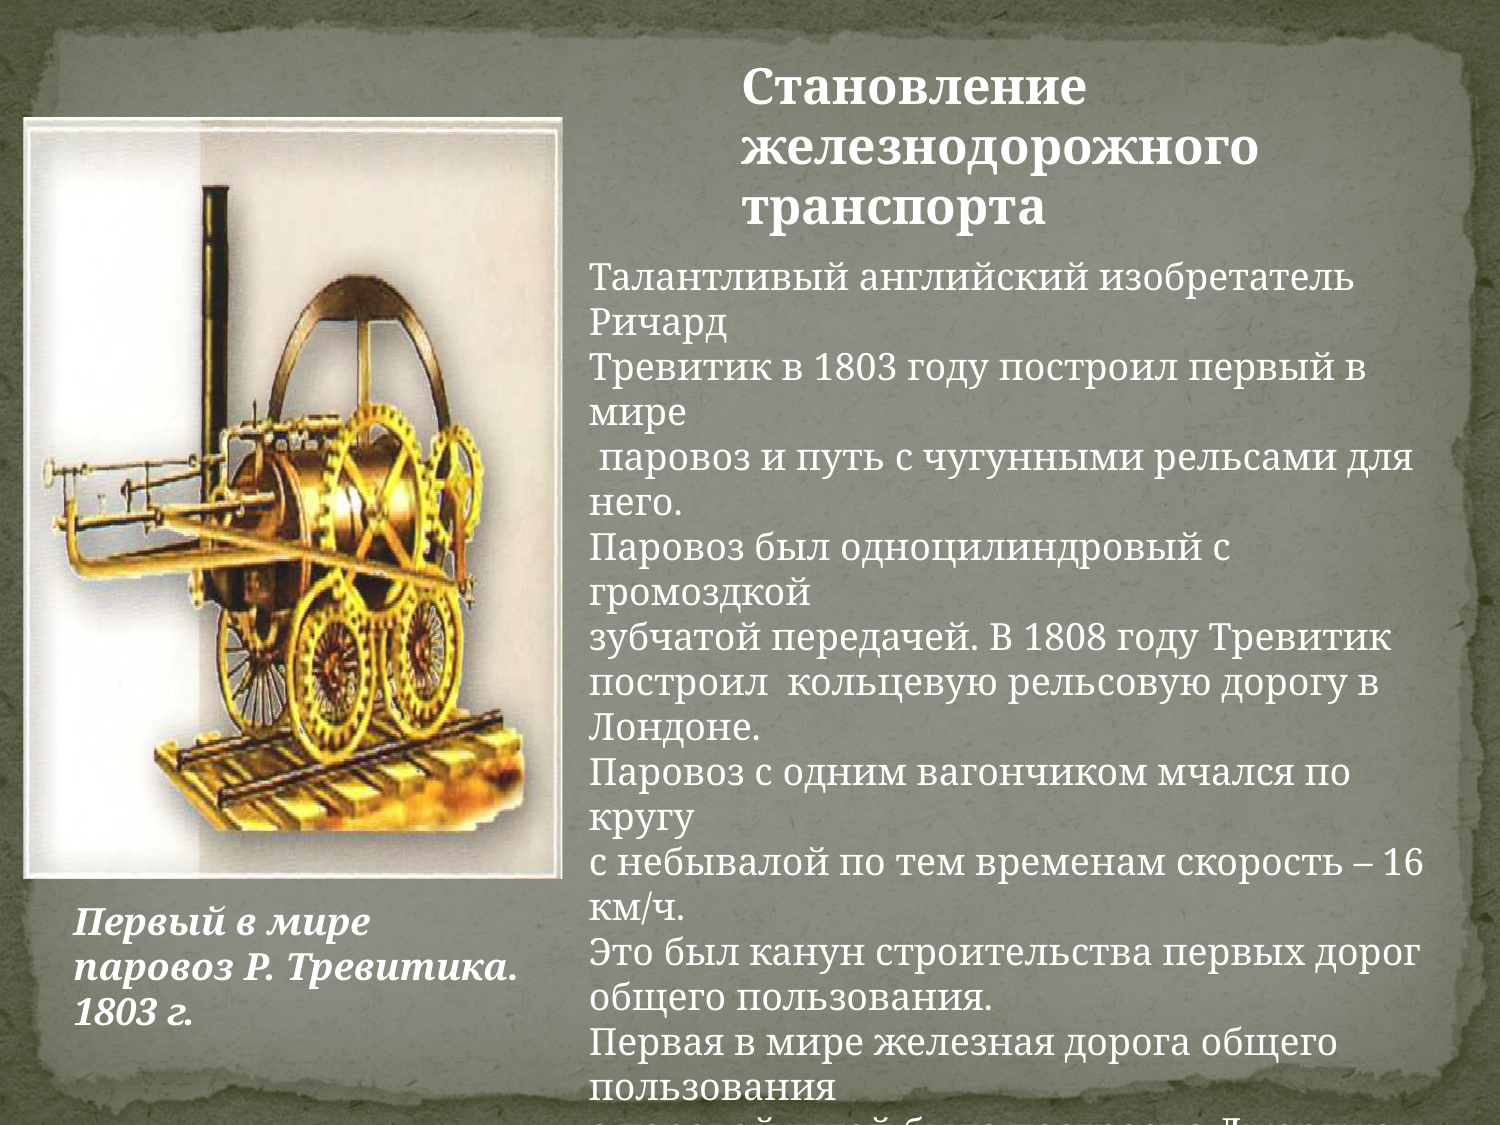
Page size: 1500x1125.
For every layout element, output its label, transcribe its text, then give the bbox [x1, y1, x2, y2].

text_box Первый в мире паровоз Р. Тревитика. 1803 г. [58, 890, 551, 1041]
picture [23, 117, 563, 879]
text_box Становление железнодорожного транспорта [726, 46, 1301, 242]
text_box Талантливый английский изобретатель Ричард Тревитик в 1803 году построил первый в мире паровоз и путь с чугунными рельсами для него. Паровоз был одноцилиндровый с громоздкой зубчатой передачей. В 1808 году Тревитик построил кольцевую рельсовую дорогу в Лондоне. Паровоз с одним вагончиком мчался по кругу с небывалой по тем временам скорость – 16 км/ч. Это был канун строительства первых дорог общего пользования. Первая в мире железная дорога общего пользования с паровой тягой была построена Джорджем Стефенсоном в 1825 году - между Стоктоном и Дарлингтоном протяженностью 21 км. [574, 246, 1454, 1125]
